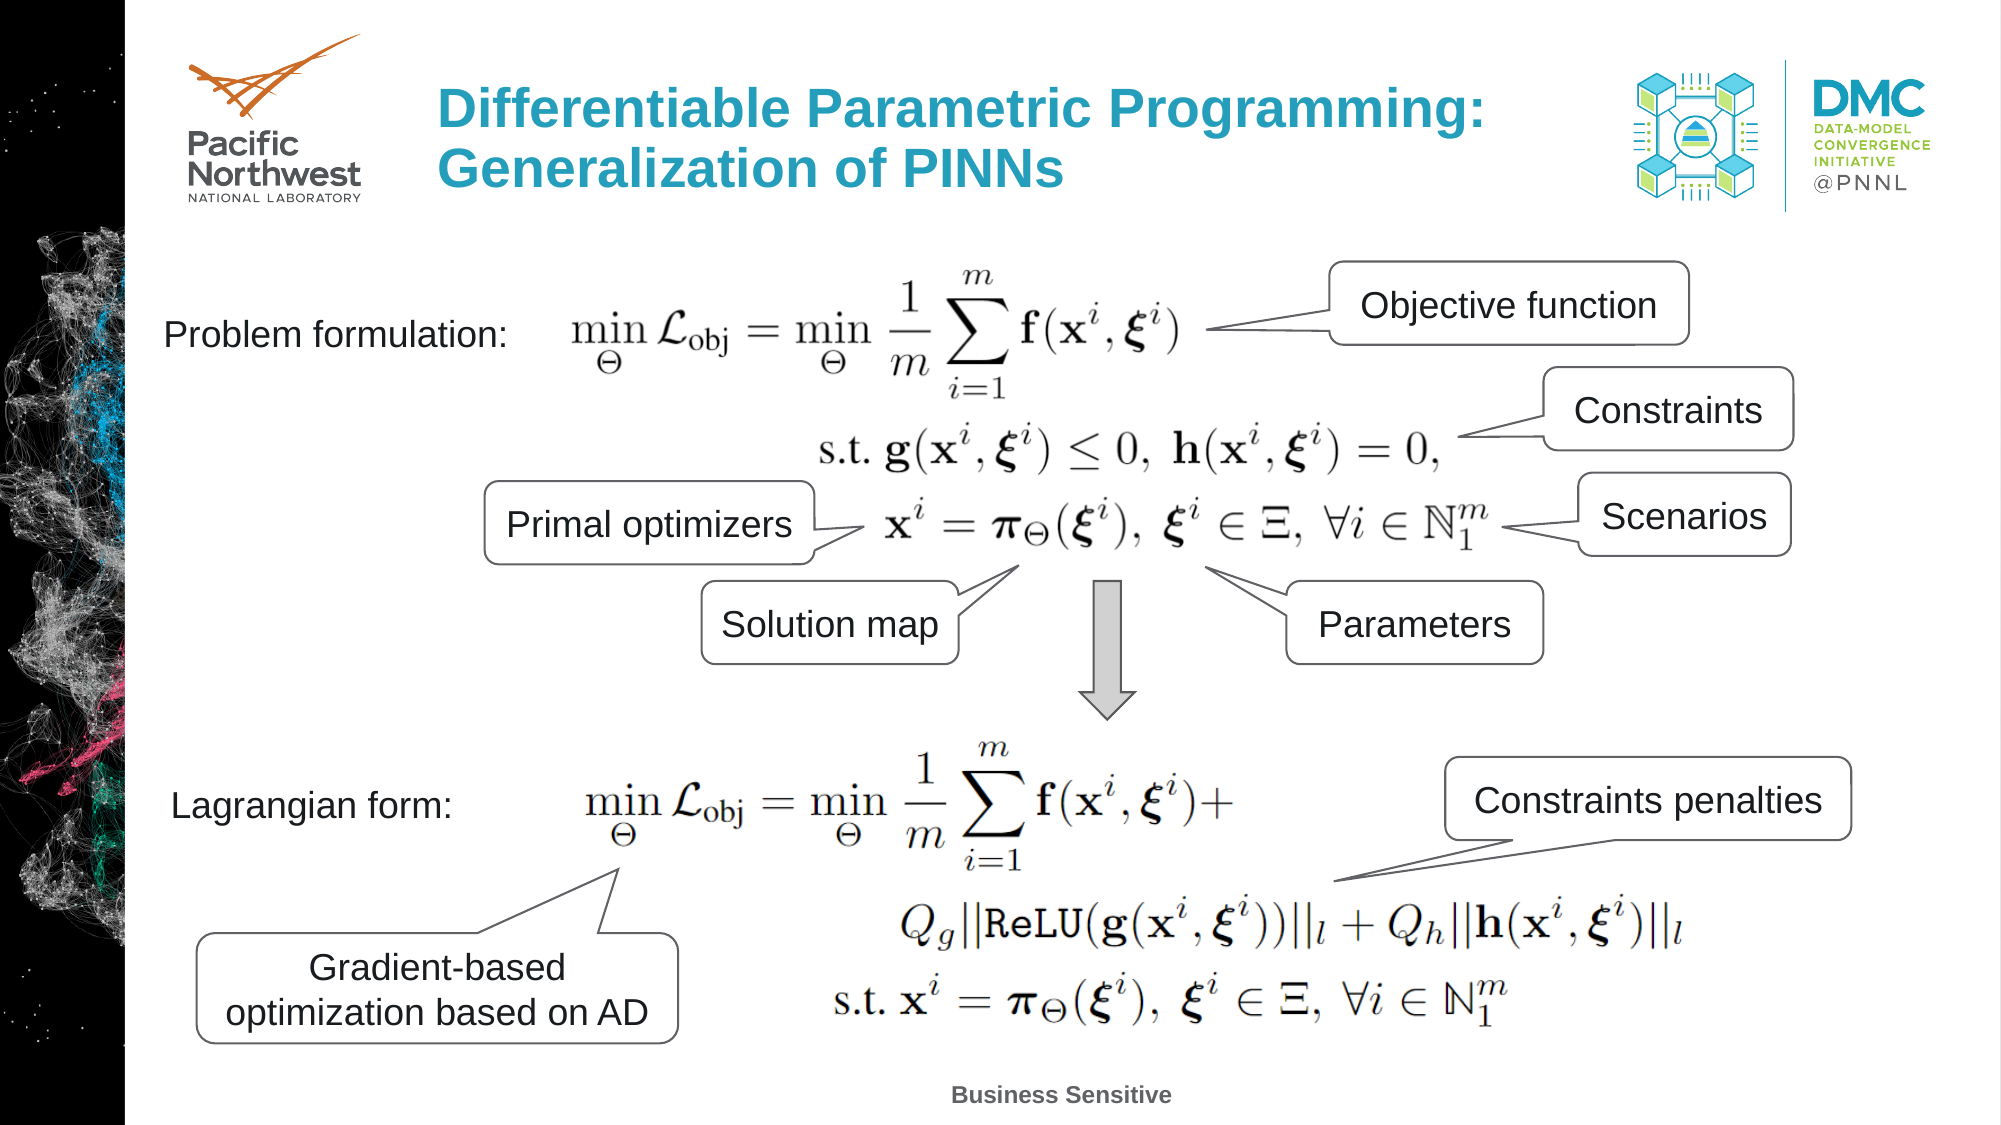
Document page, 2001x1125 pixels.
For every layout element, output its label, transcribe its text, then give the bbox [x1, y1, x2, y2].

text_box [1077, 579, 1138, 720]
picture [0, 0, 124, 1125]
title Differentiable Parametric Programming: Generalization of PINNs [437, 37, 1571, 207]
text_box Lagrangian form: [155, 773, 549, 834]
picture [1597, 33, 1967, 239]
picture [187, 32, 363, 204]
picture [549, 719, 1725, 1065]
text_box Scenarios [1506, 471, 1792, 557]
text_box Problem formulation: [148, 303, 532, 363]
text_box Constraints [1506, 366, 1795, 452]
text_box Constraints penalties [1725, 755, 1853, 842]
picture [107, 420, 117, 430]
text_box [173, 217, 1946, 1063]
picture [115, 438, 124, 447]
text_box Gradient-based optimization based on AD [195, 899, 549, 1045]
text_box Primal optimizers [483, 480, 809, 566]
picture [569, 268, 1506, 563]
text_box Objective function [1330, 260, 1691, 346]
text_box Parameters [1204, 565, 1545, 666]
text_box Solution map [700, 564, 1020, 666]
